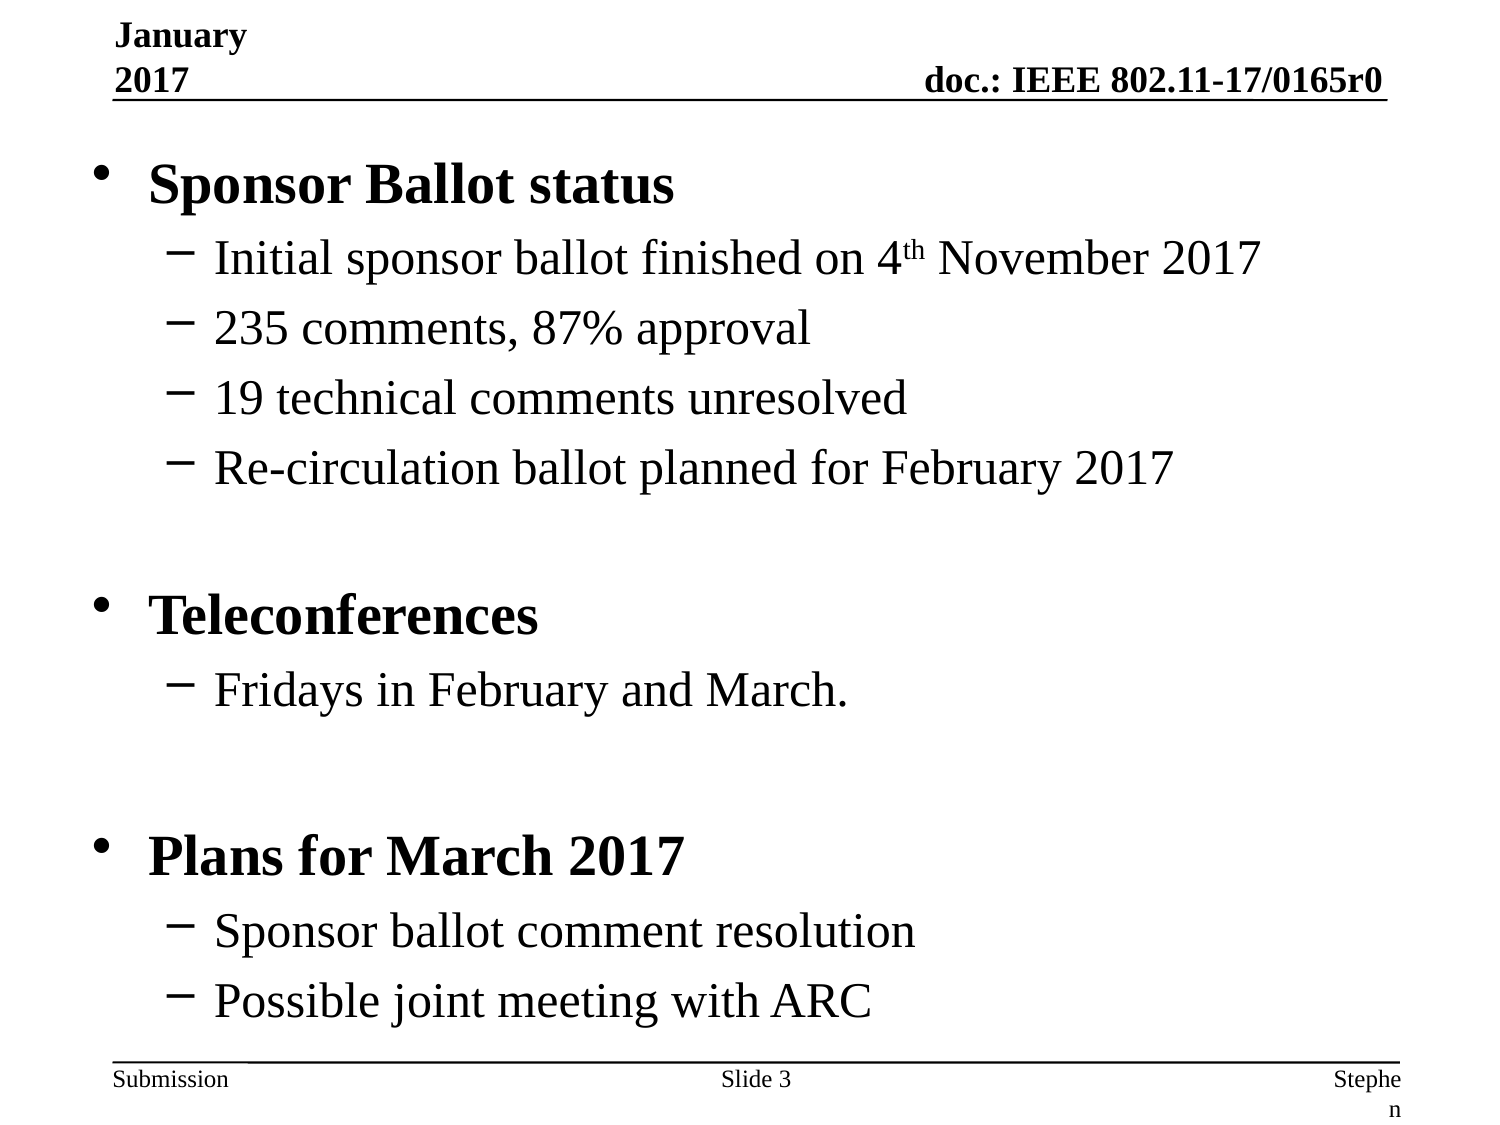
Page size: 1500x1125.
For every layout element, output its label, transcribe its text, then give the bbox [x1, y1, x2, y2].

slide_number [114, 54, 290, 101]
slide_number Slide 3 [712, 1071, 800, 1093]
list Sponsor Ballot status Initial sponsor ballot finished on 4th November 2017 235 comments, 87% approval 19 technical comments unresolved Re-circulation ballot planned for February 2017 Teleconferences Fridays in February and March. Plans for March 2017 Sponsor ballot comment resolution Possible joint meeting with ARC [76, 137, 1415, 1071]
footer Stephen McCann, BlackBerry [1324, 1071, 1402, 1093]
